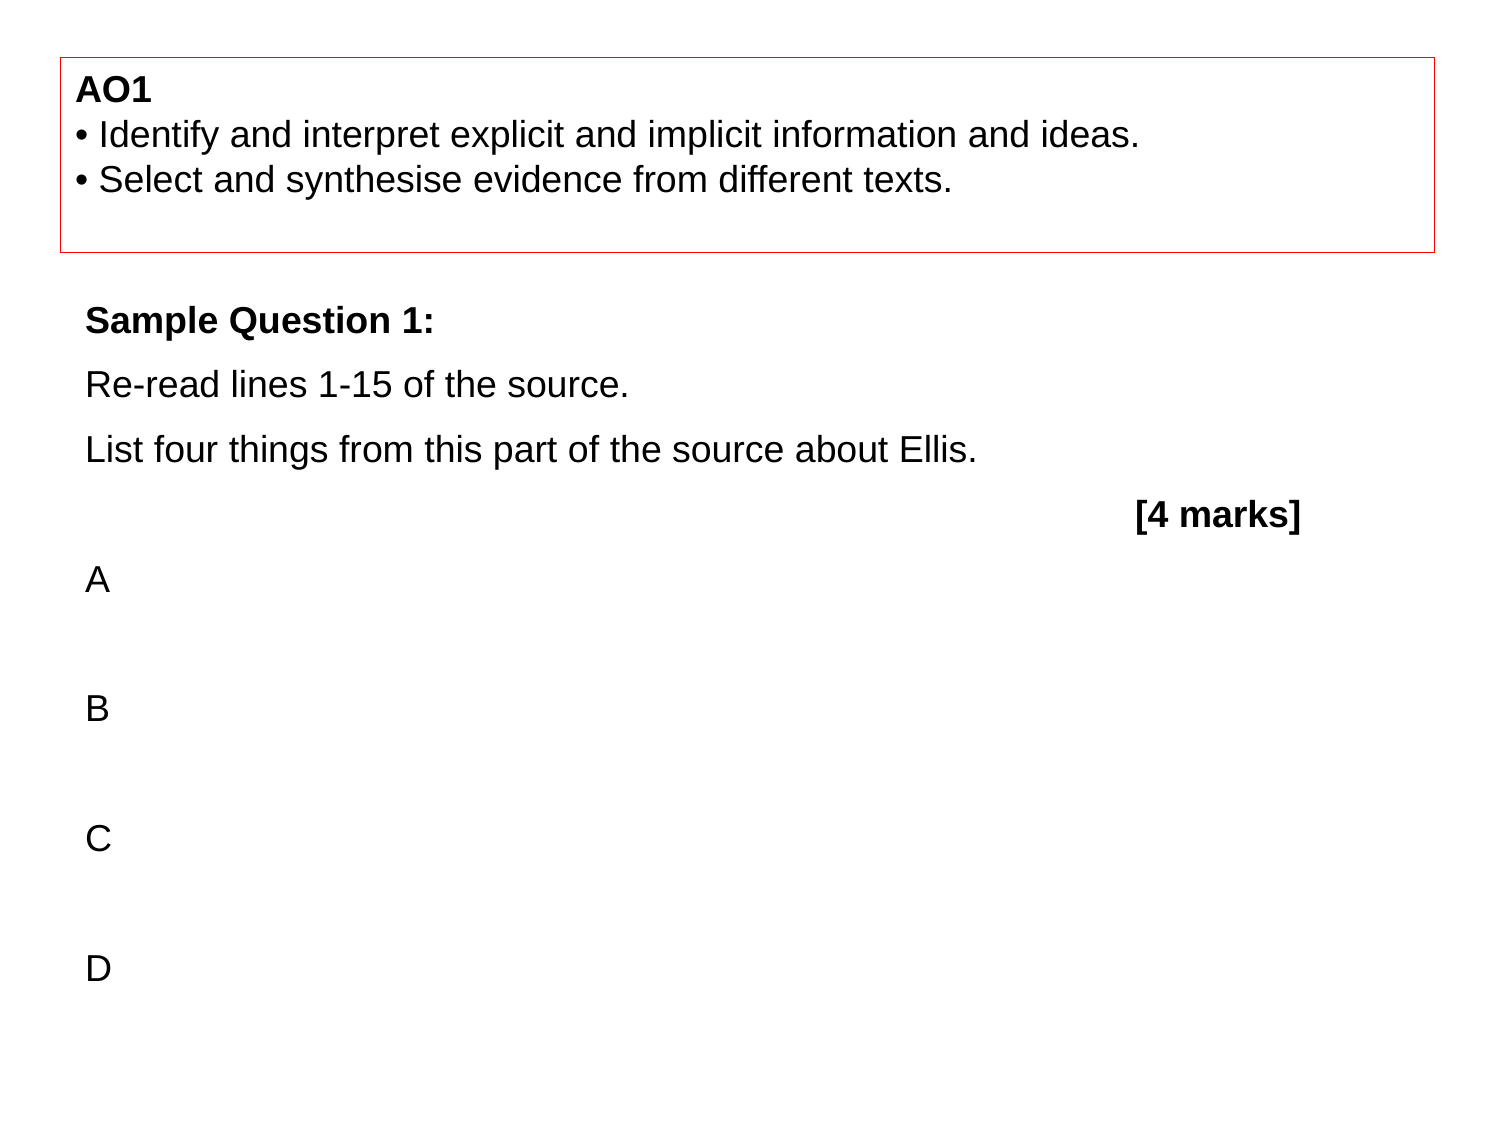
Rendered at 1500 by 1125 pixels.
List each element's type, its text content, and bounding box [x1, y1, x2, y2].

text_box AO1 • Identify and interpret explicit and implicit information and ideas. • Select and synthesise evidence from different texts. [60, 57, 1435, 253]
text_box Sample Question 1: Re-read lines 1-15 of the source. List four things from this part of the source about Ellis. [4 marks] A B C D [70, 285, 1435, 996]
